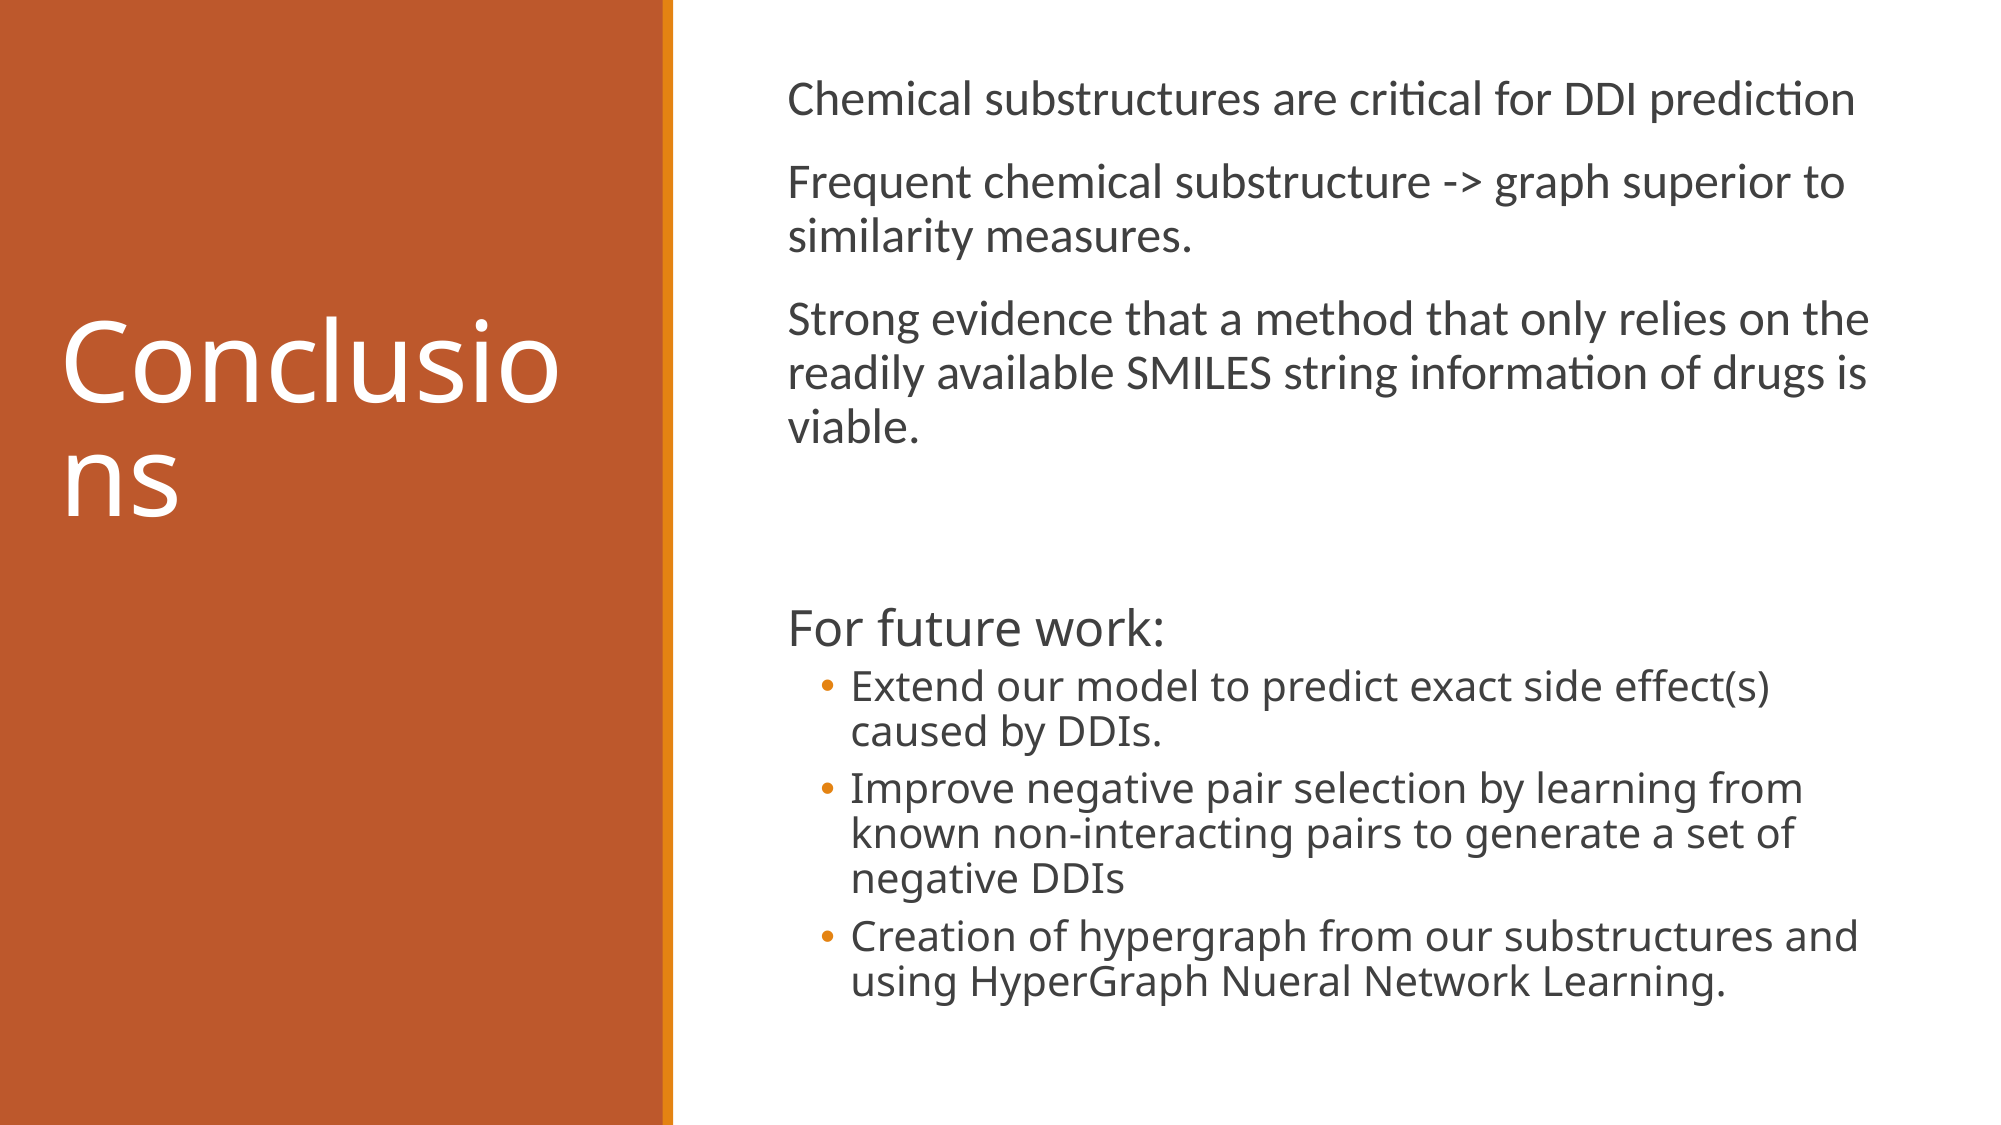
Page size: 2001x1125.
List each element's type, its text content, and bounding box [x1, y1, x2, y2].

title Conclusions [44, 97, 628, 548]
list Chemical substructures are critical for DDI prediction Frequent chemical substructure -> graph superior to similarity measures. Strong evidence that a method that only relies on the readily available SMILES string information of drugs is viable. For future work: Extend our model to predict exact side effect(s) caused by DDIs. Improve negative pair selection by learning from known non-interacting pairs to generate a set of negative DDIs Creation of hypergraph from our substructures and using HyperGraph Nueral Network Learning. [787, 64, 1906, 1078]
